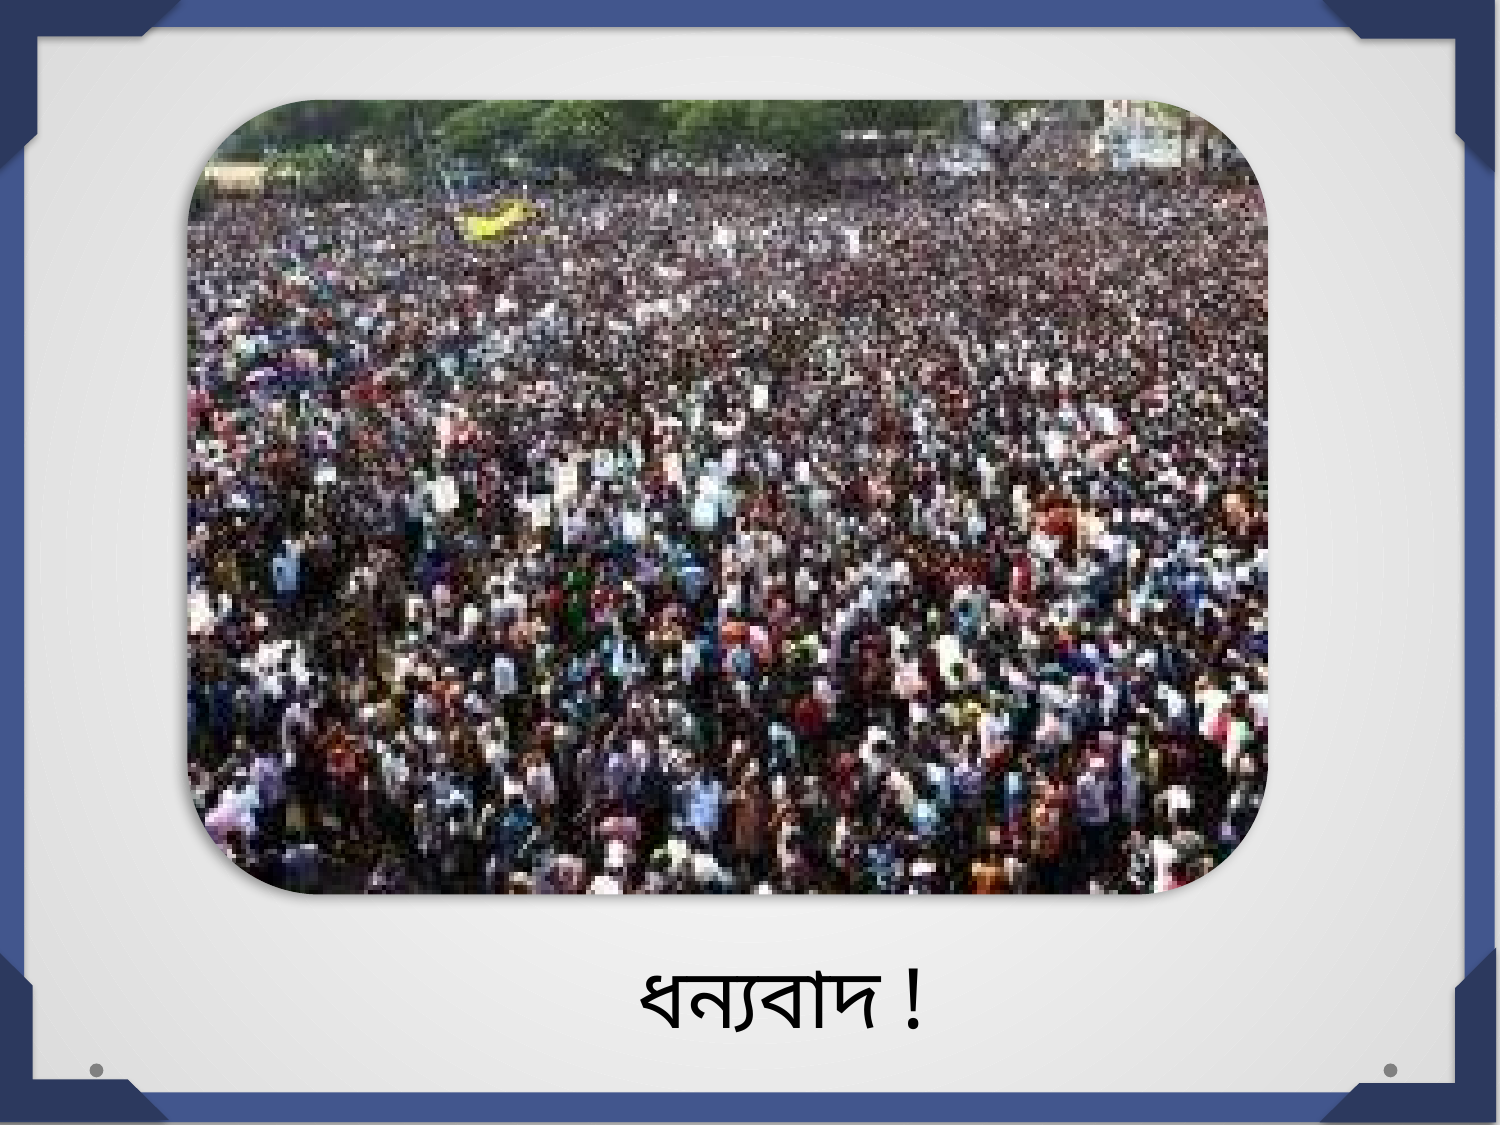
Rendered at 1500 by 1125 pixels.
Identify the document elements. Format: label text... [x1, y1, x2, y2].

text_box ধন্যবাদ ! [350, 937, 1213, 1053]
picture [187, 99, 1269, 895]
